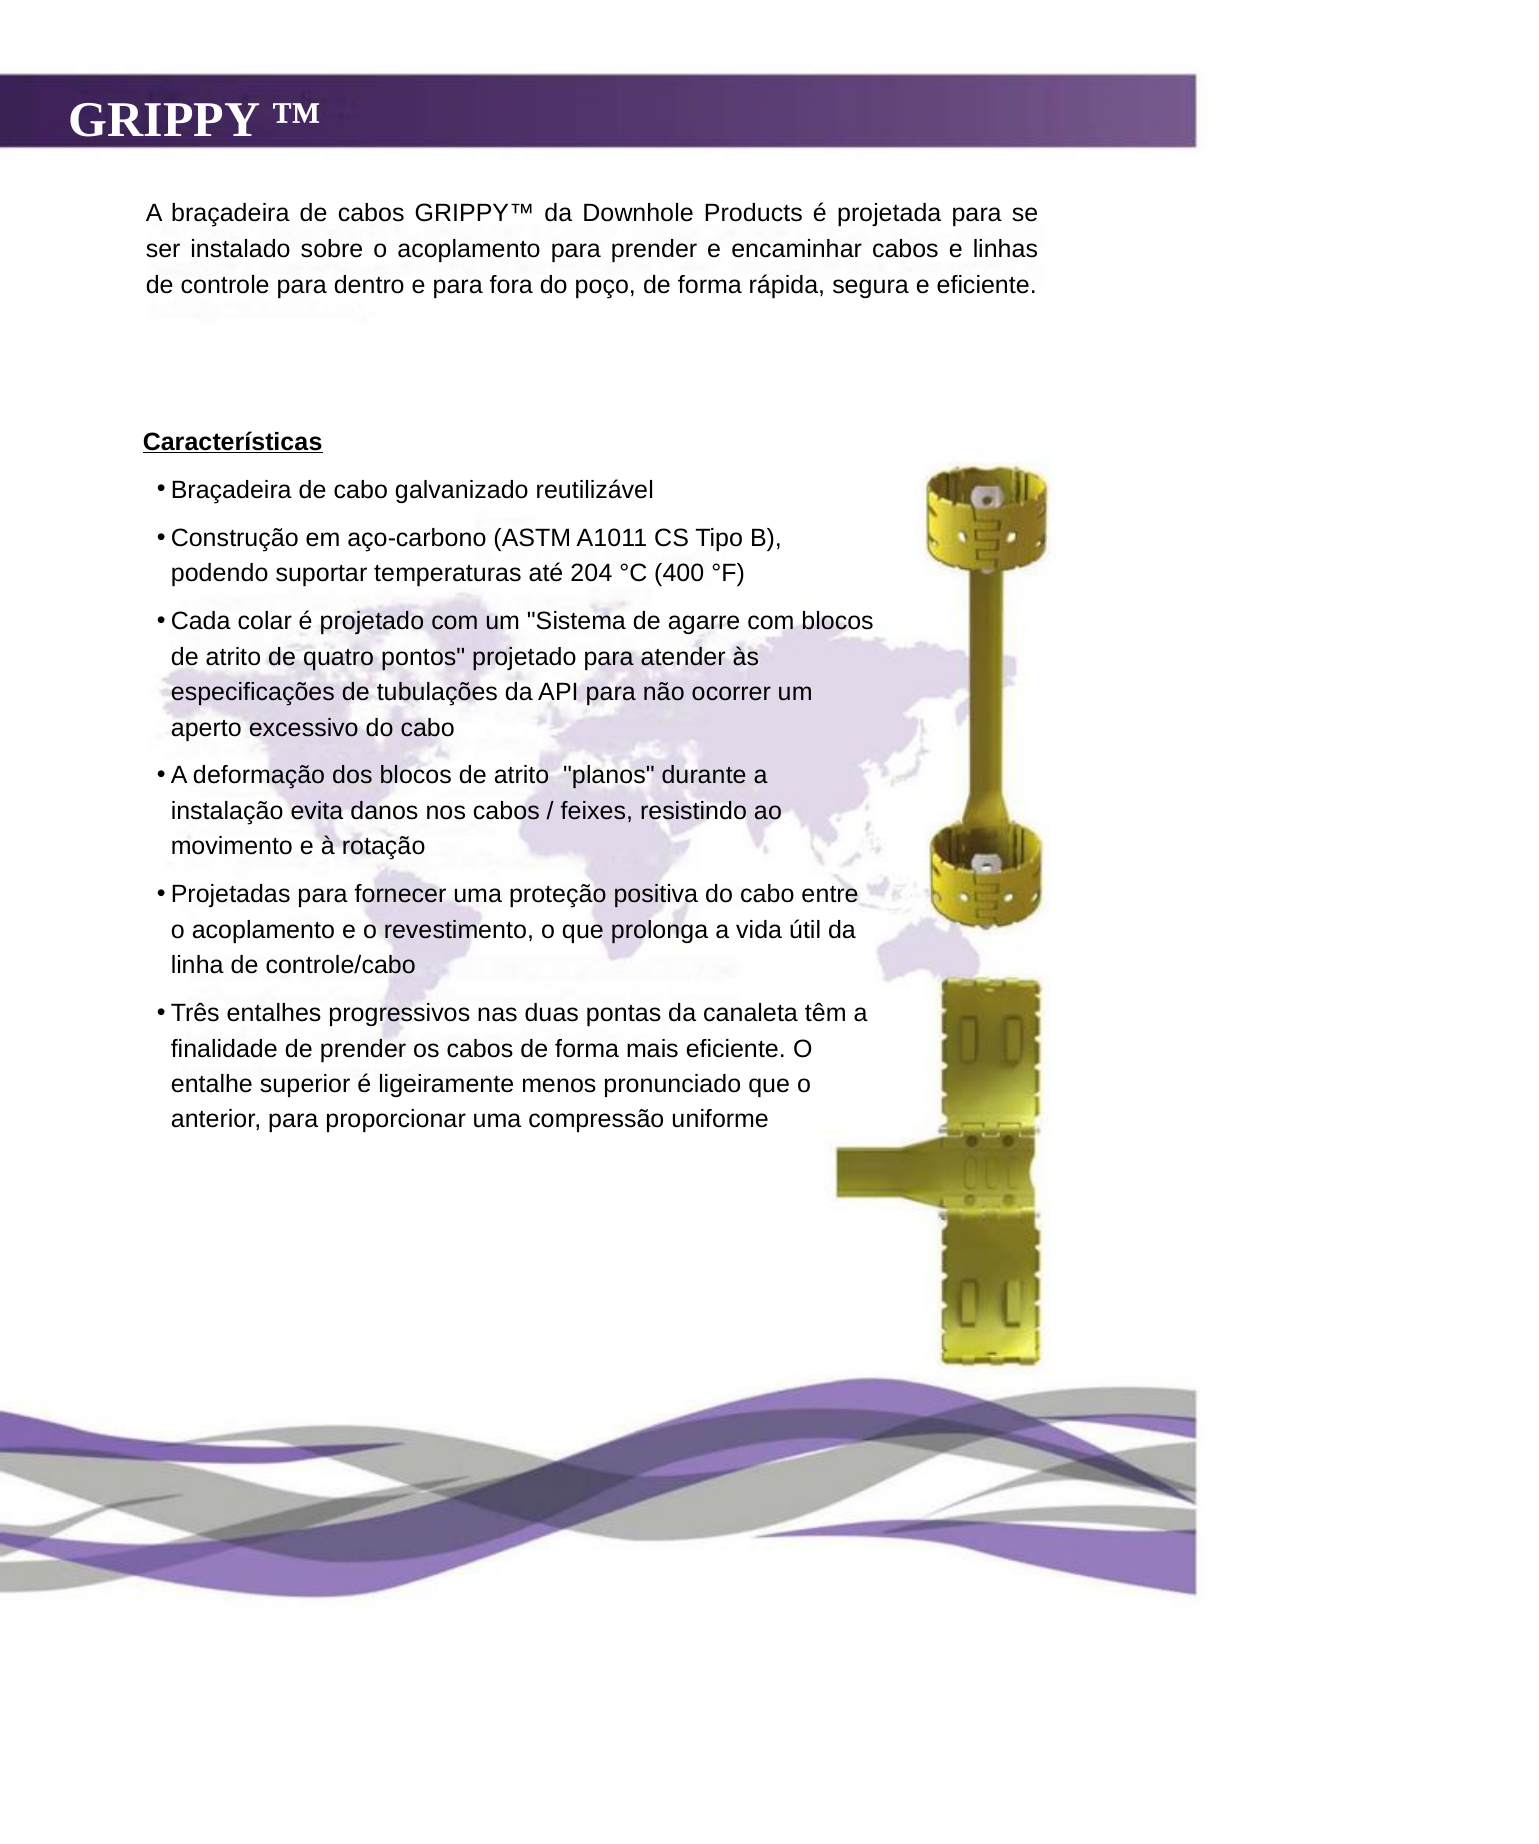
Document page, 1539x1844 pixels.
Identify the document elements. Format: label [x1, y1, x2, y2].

text_box [0, 0, 1276, 1651]
